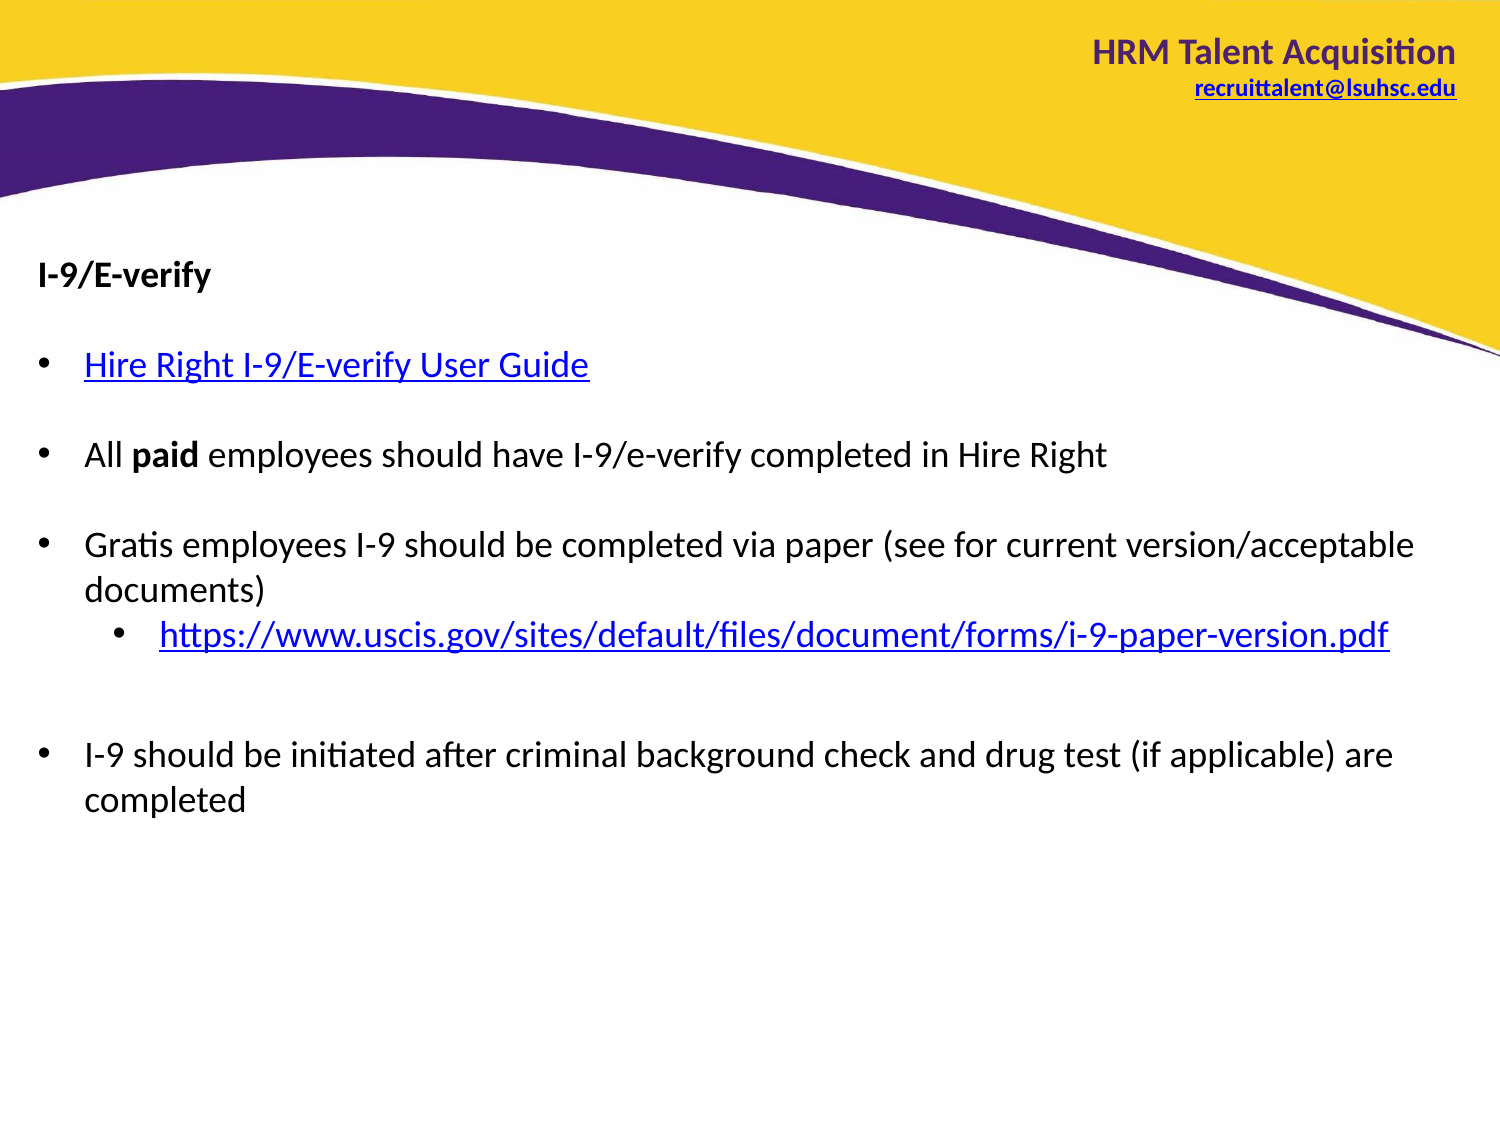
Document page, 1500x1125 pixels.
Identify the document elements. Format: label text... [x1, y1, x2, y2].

list I-9/E-verify Hire Right I-9/E-verify User Guide All paid employees should have I-9/e-verify completed in Hire Right Gratis employees I-9 should be completed via paper (see for current version/acceptable documents) https://www.uscis.gov/sites/default/files/document/forms/i-9-paper-version.pdf I-9 should be initiated after criminal background check and drug test (if applicable) are completed [37, 249, 1450, 925]
picture [0, 0, 1500, 372]
text_box HRM Talent Acquisition recruittalent@lsuhsc.edu [997, 26, 1457, 132]
